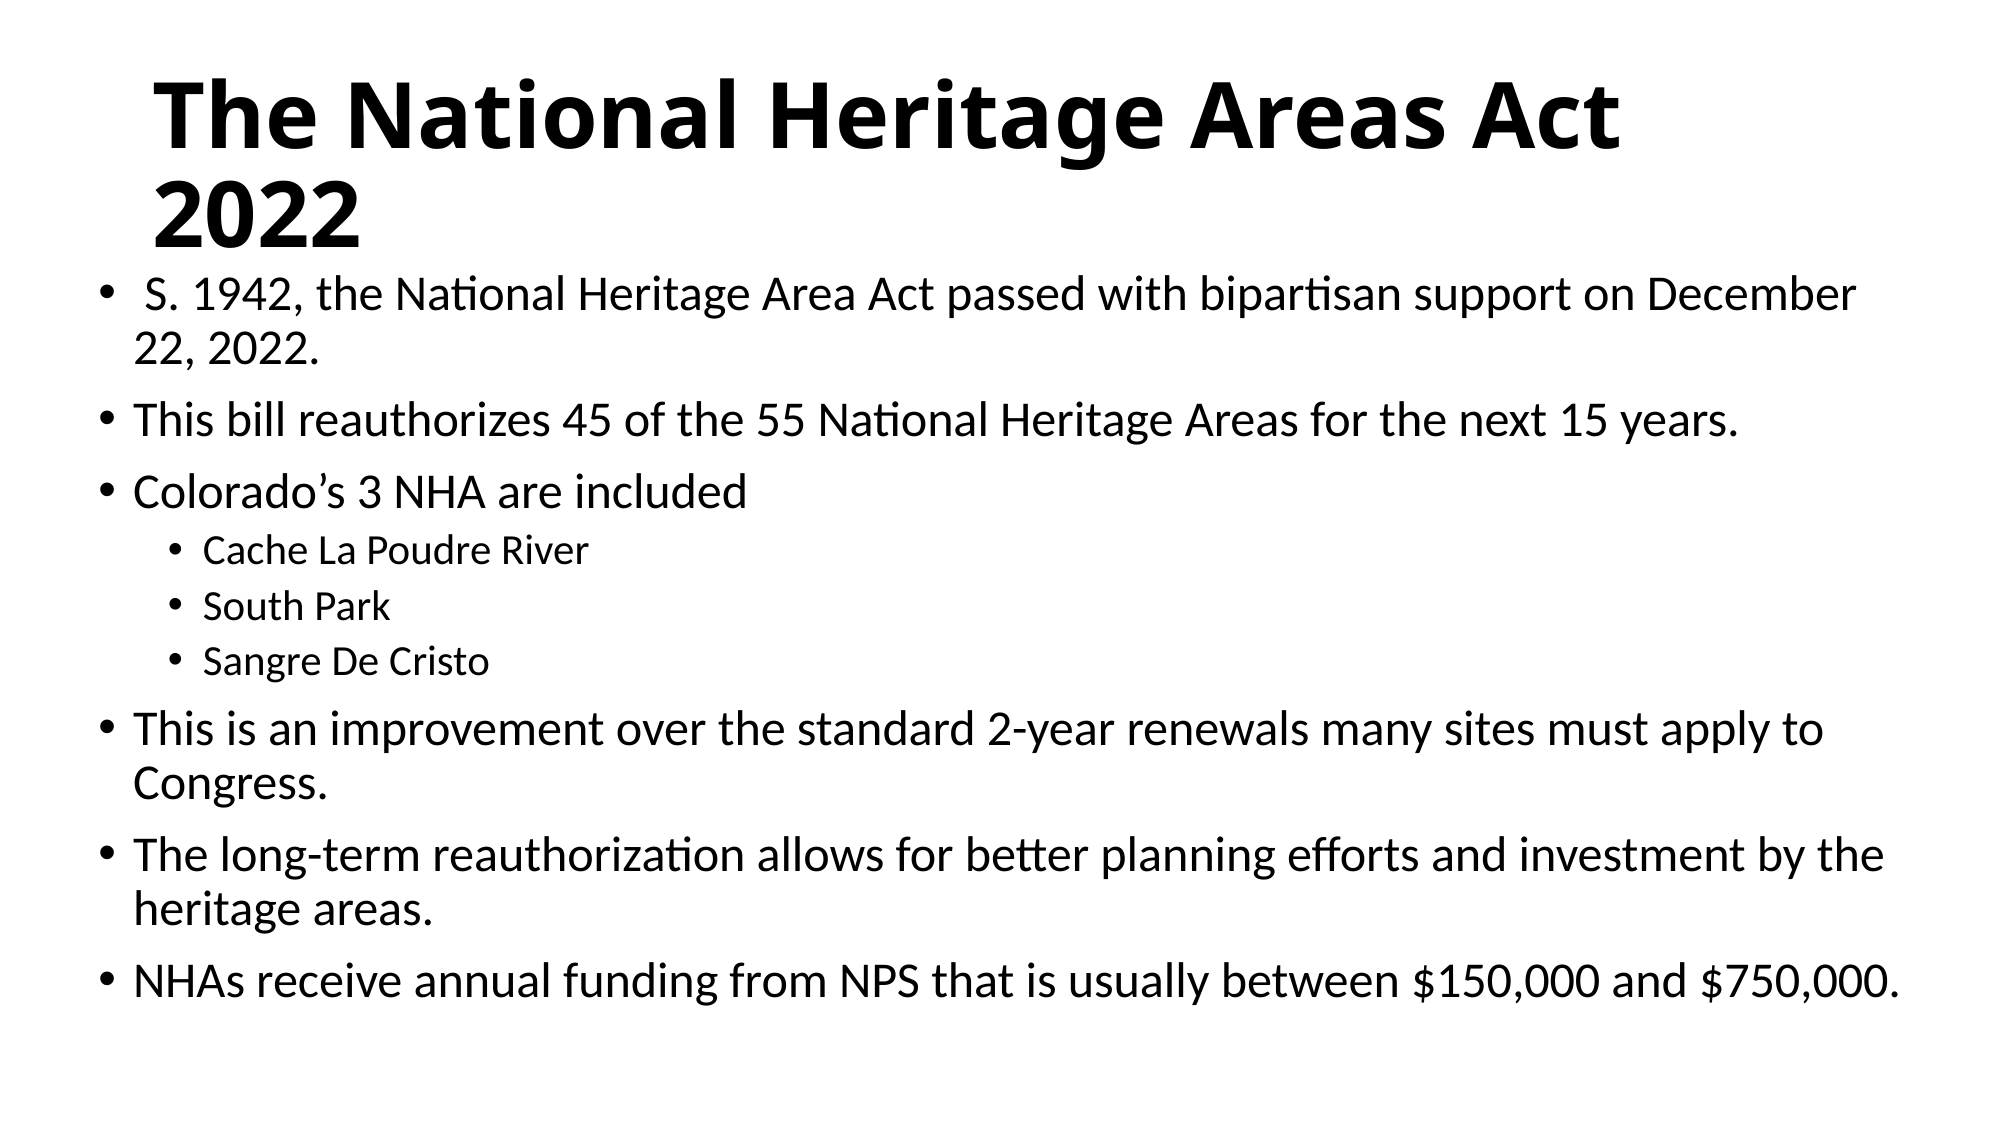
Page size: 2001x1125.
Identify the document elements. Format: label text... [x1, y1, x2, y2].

list S. 1942, the National Heritage Area Act passed with bipartisan support on December 22, 2022. This bill reauthorizes 45 of the 55 National Heritage Areas for the next 15 years. Colorado’s 3 NHA are included Cache La Poudre River South Park Sangre De Cristo This is an improvement over the standard 2-year renewals many sites must apply to Congress. The long-term reauthorization allows for better planning efforts and investment by the heritage areas. NHAs receive annual funding from NPS that is usually between $150,000 and $750,000. [83, 259, 1924, 1069]
title The National Heritage Areas Act 2022 [137, 59, 1863, 259]
